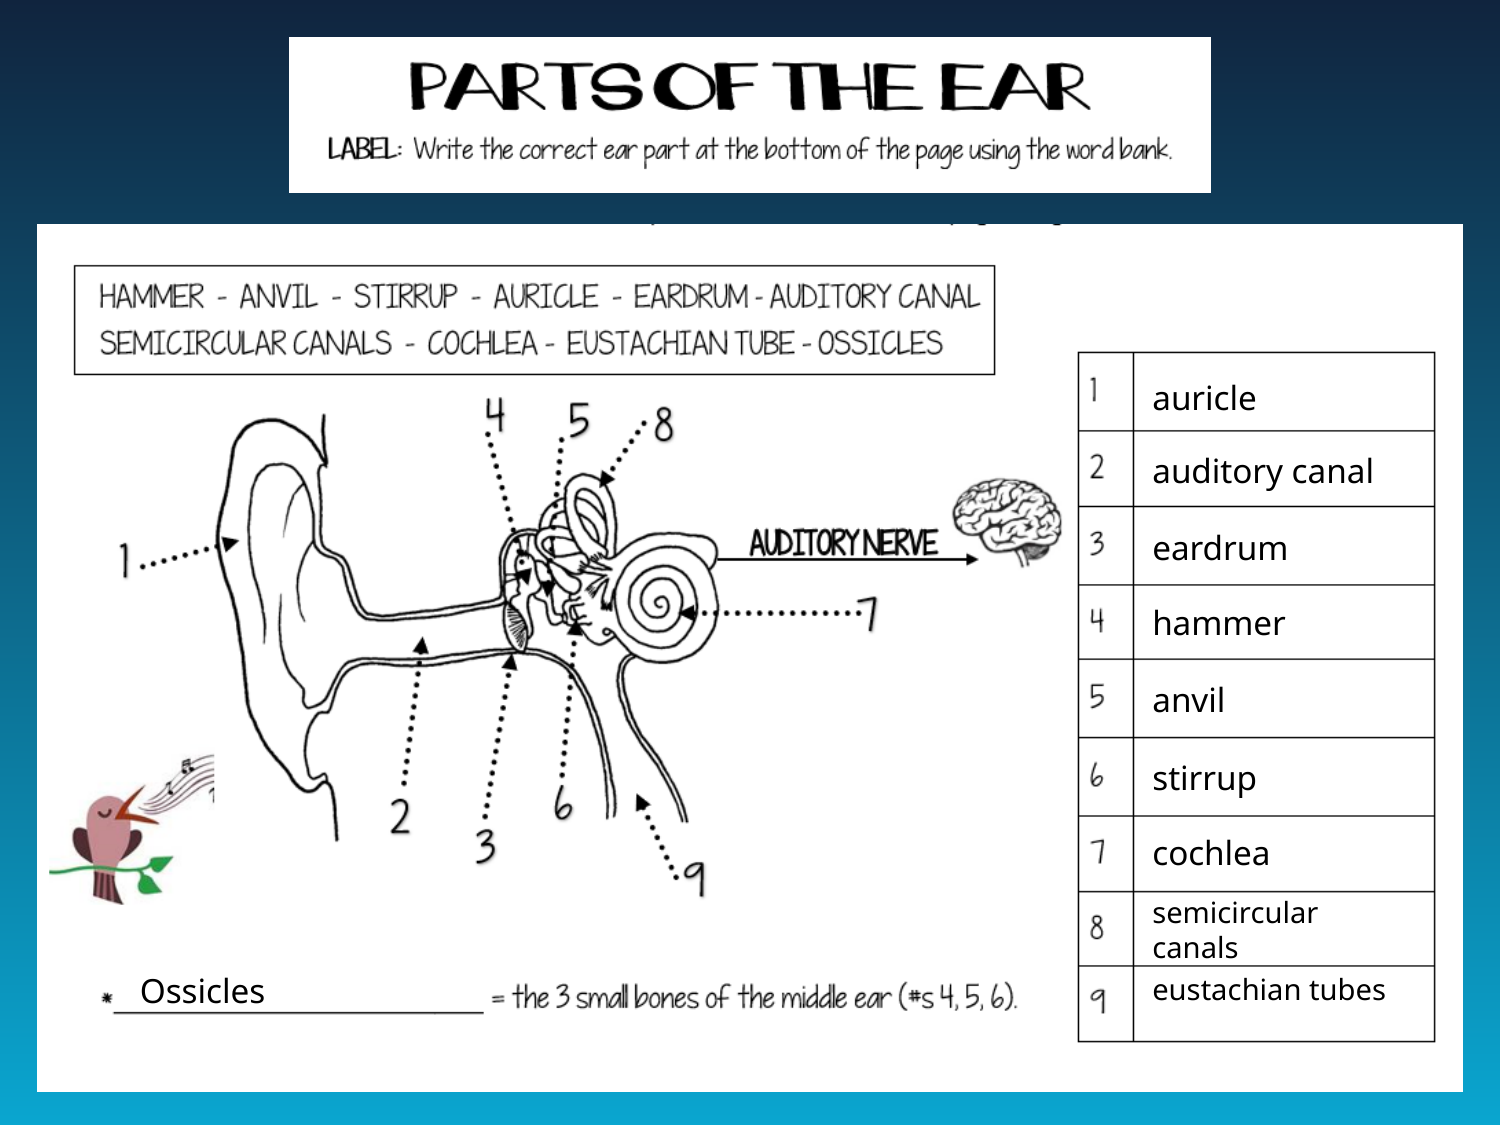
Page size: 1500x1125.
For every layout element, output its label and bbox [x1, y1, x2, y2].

picture [30, 224, 1468, 1091]
picture [289, 37, 1211, 193]
